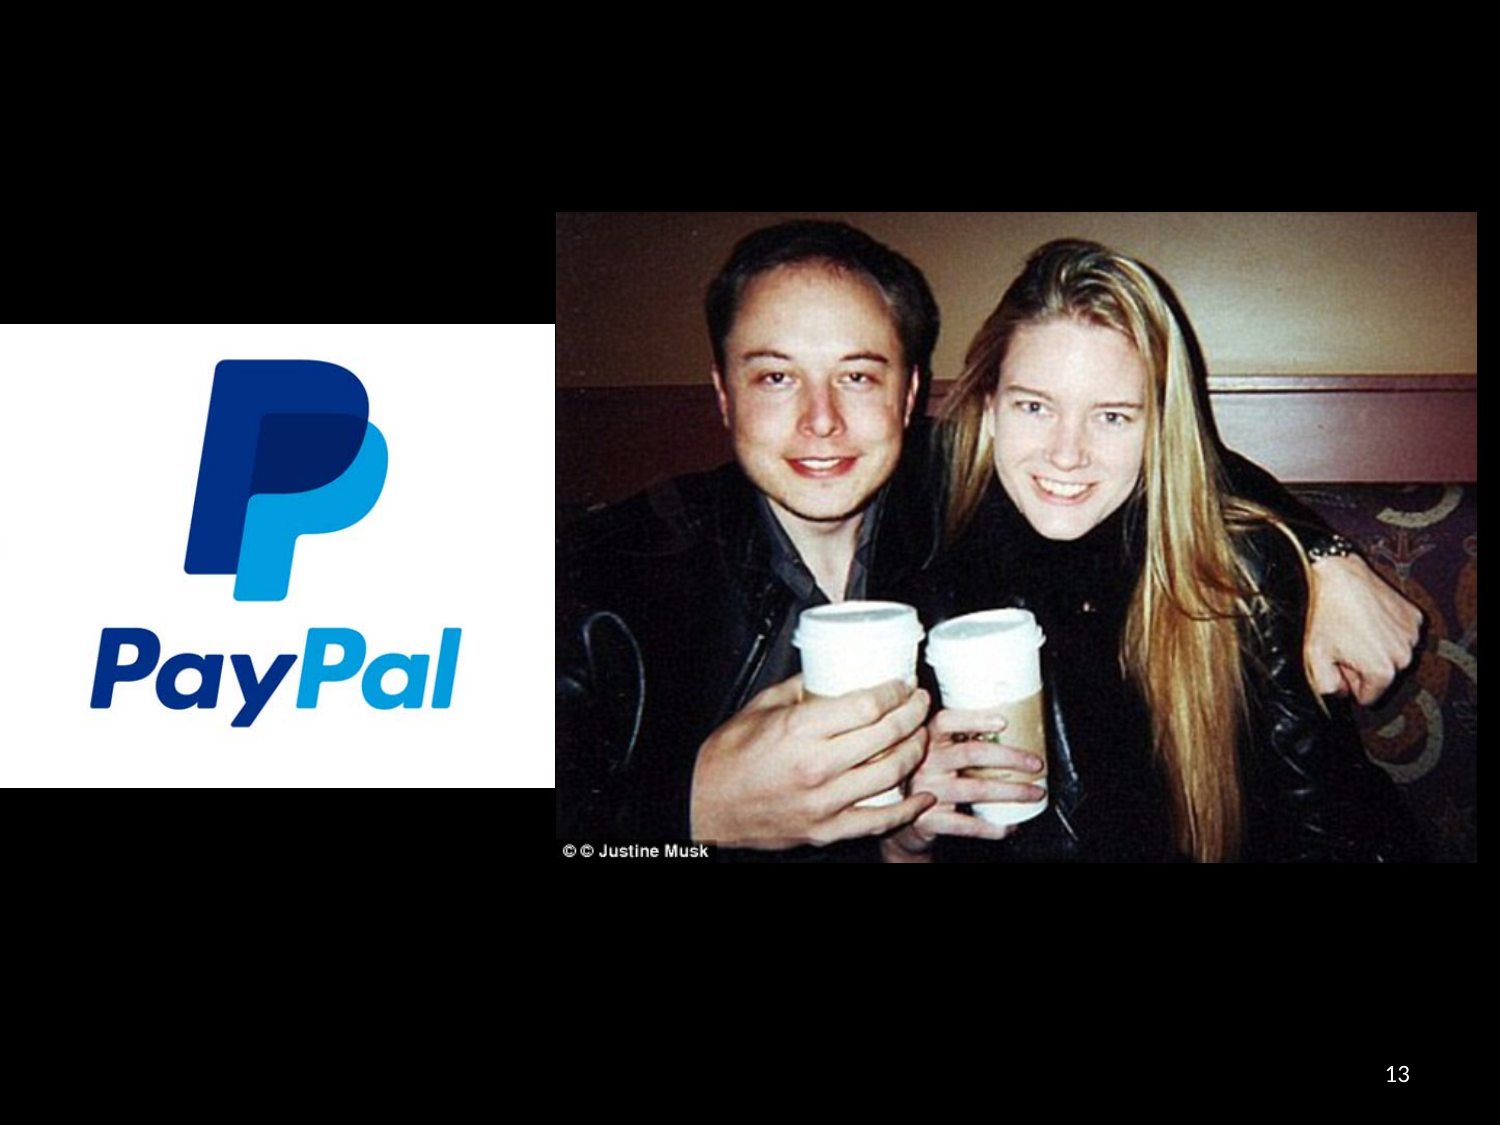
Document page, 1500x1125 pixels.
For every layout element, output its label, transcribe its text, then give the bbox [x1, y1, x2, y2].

slide_number 13 [1074, 1042, 1425, 1103]
picture [0, 212, 1477, 863]
